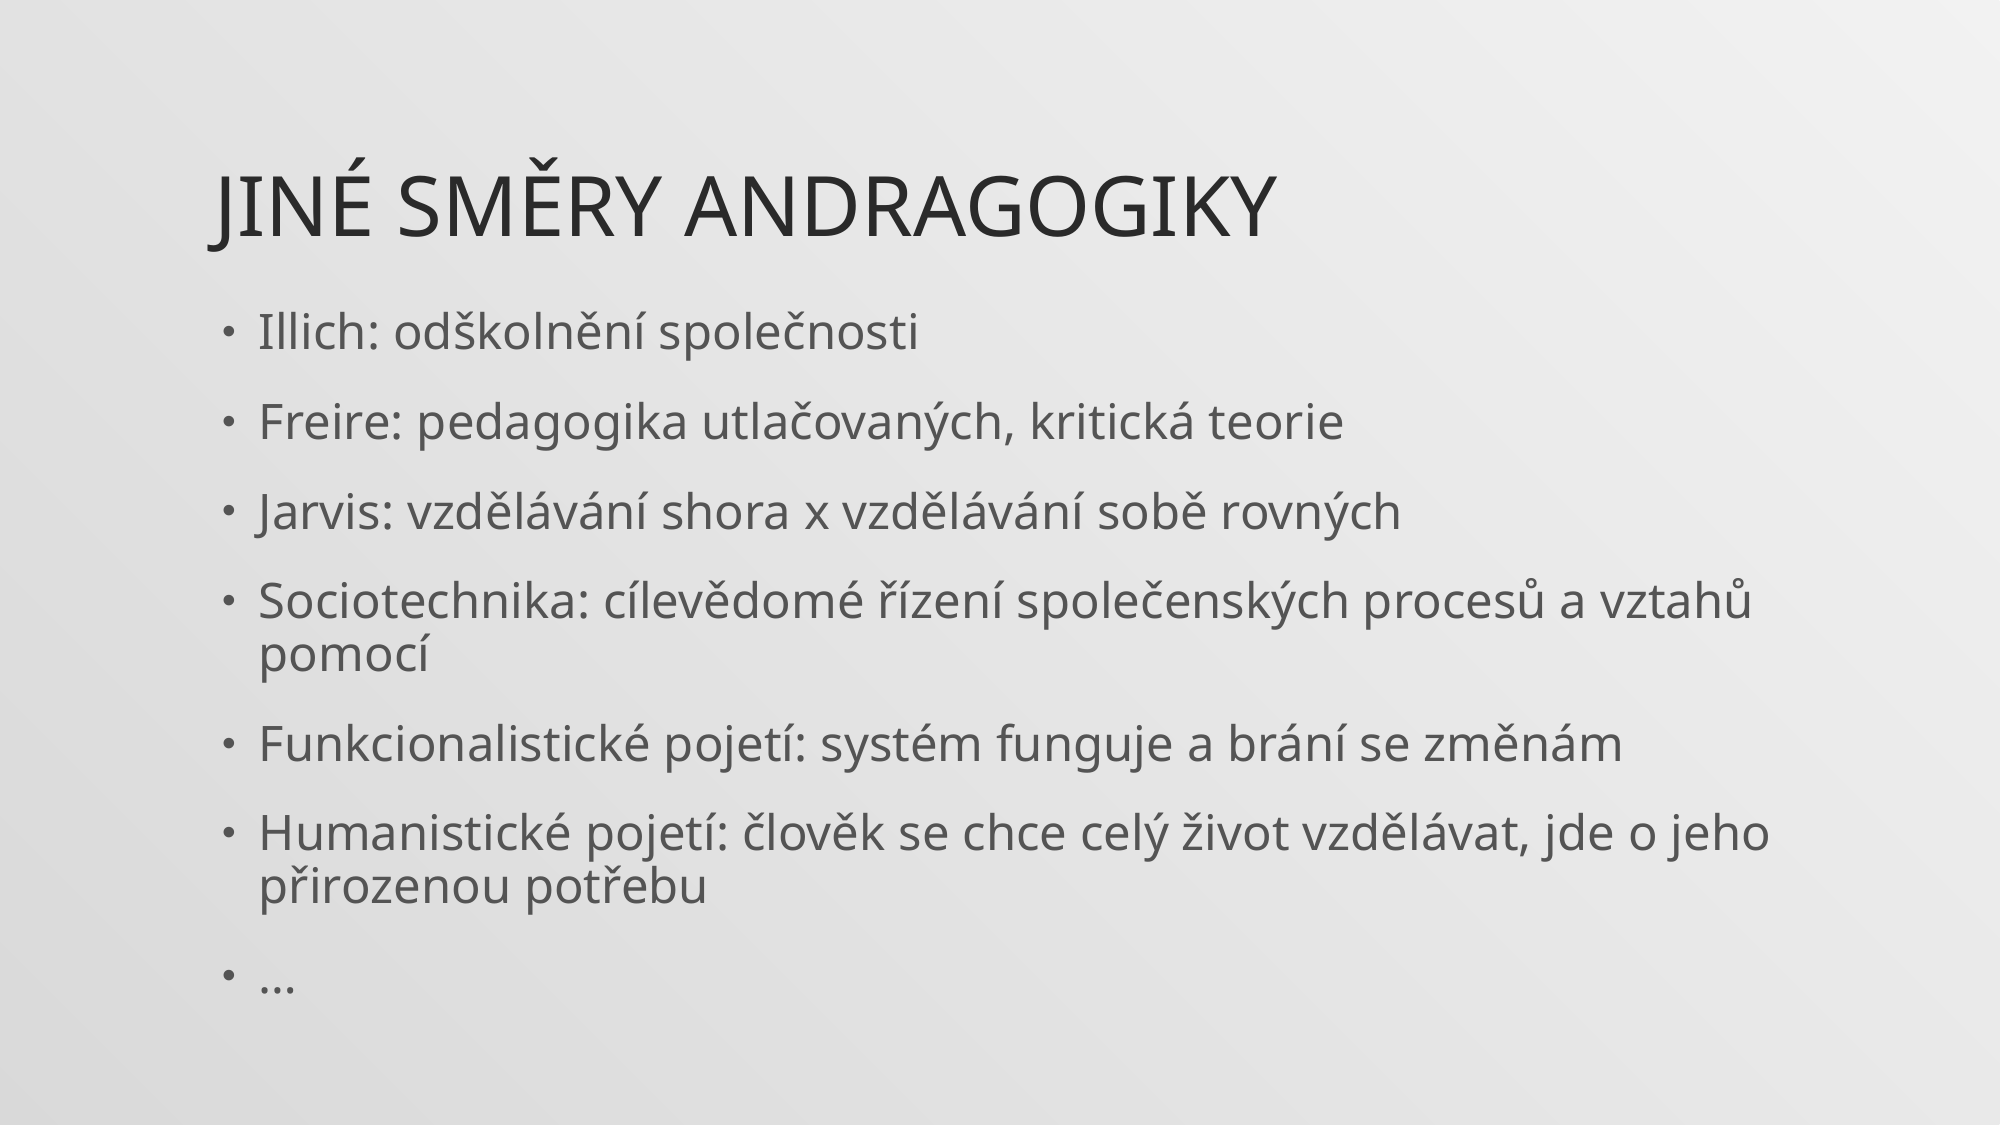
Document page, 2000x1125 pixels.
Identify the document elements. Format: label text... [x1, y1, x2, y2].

list Illich: odškolnění společnosti Freire: pedagogika utlačovaných, kritická teorie Jarvis: vzdělávání shora x vzdělávání sobě rovných Sociotechnika: cílevědomé řízení společenských procesů a vztahů pomocí Funkcionalistické pojetí: systém funguje a brání se změnám Humanistické pojetí: člověk se chce celý život vzdělávat, jde o jeho přirozenou potřebu … [199, 299, 1800, 1013]
title Jiné směry andragogiky [199, 45, 1800, 263]
